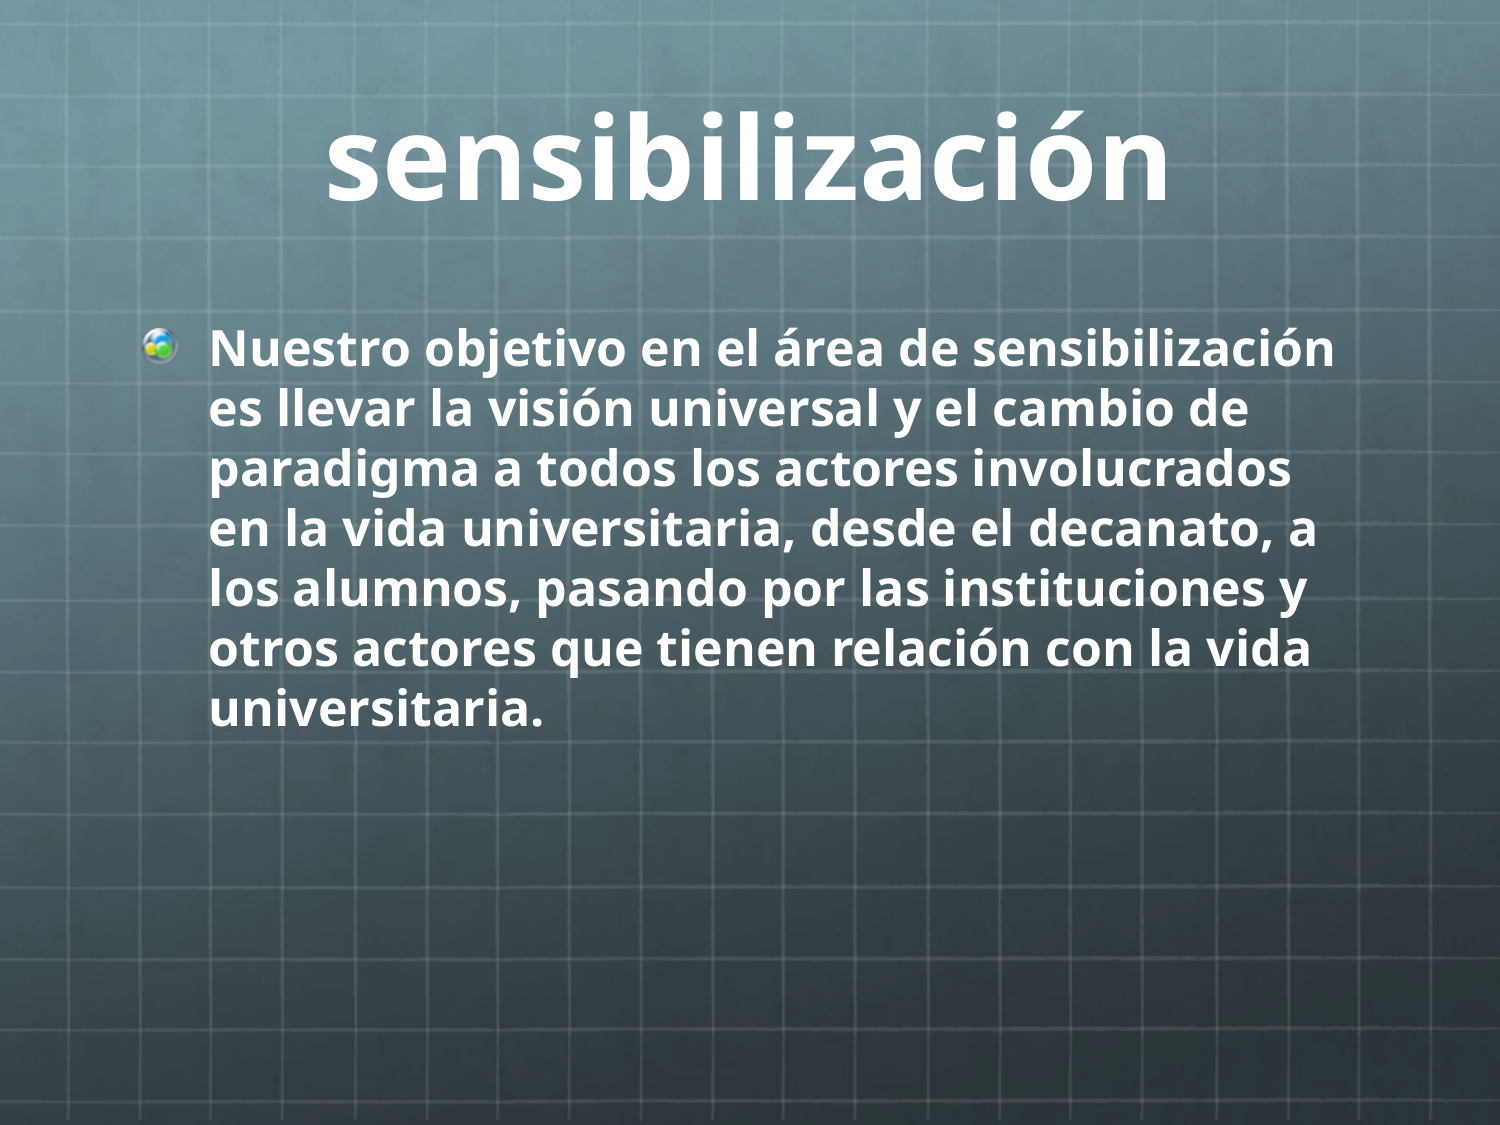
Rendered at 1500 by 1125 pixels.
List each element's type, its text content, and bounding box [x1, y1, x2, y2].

list Nuestro objetivo en el área de sensibilización es llevar la visión universal y el cambio de paradigma a todos los actores involucrados en la vida universitaria, desde el decanato, a los alumnos, pasando por las instituciones y otros actores que tienen relación con la vida universitaria. [127, 308, 1372, 958]
title sensibilización [127, 17, 1372, 289]
picture [0, 0, 1500, 1125]
